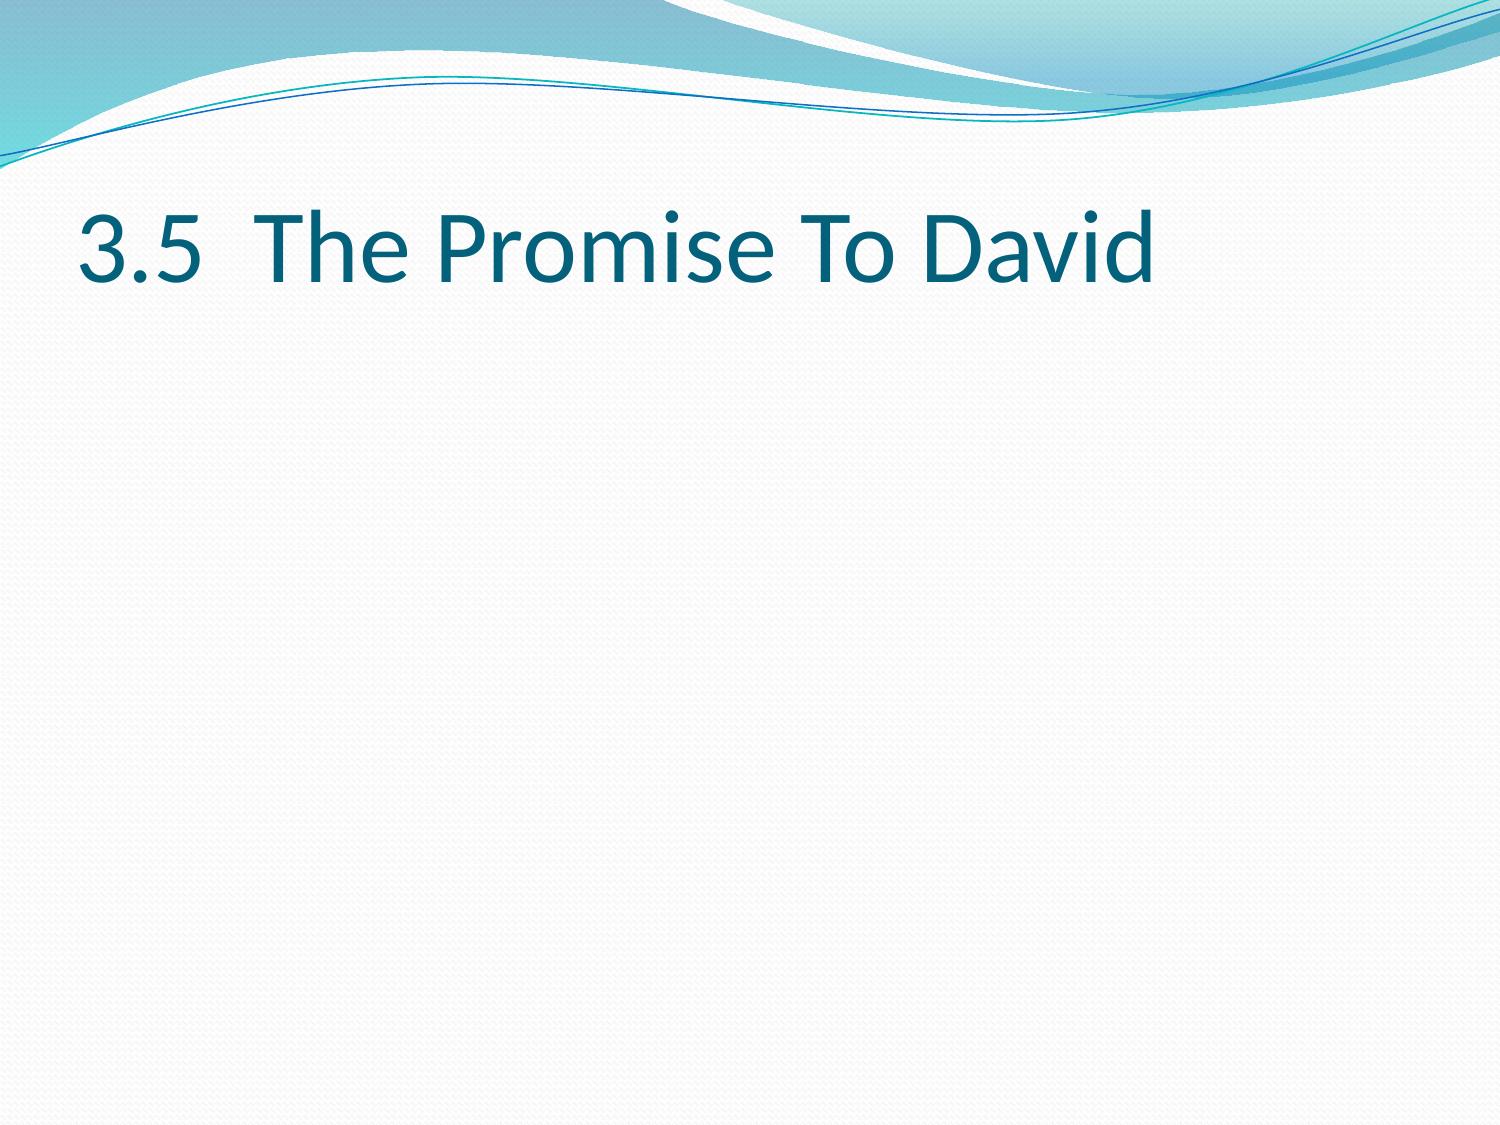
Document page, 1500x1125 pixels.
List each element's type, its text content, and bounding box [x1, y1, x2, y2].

title 3.5 The Promise To David [75, 115, 1425, 303]
